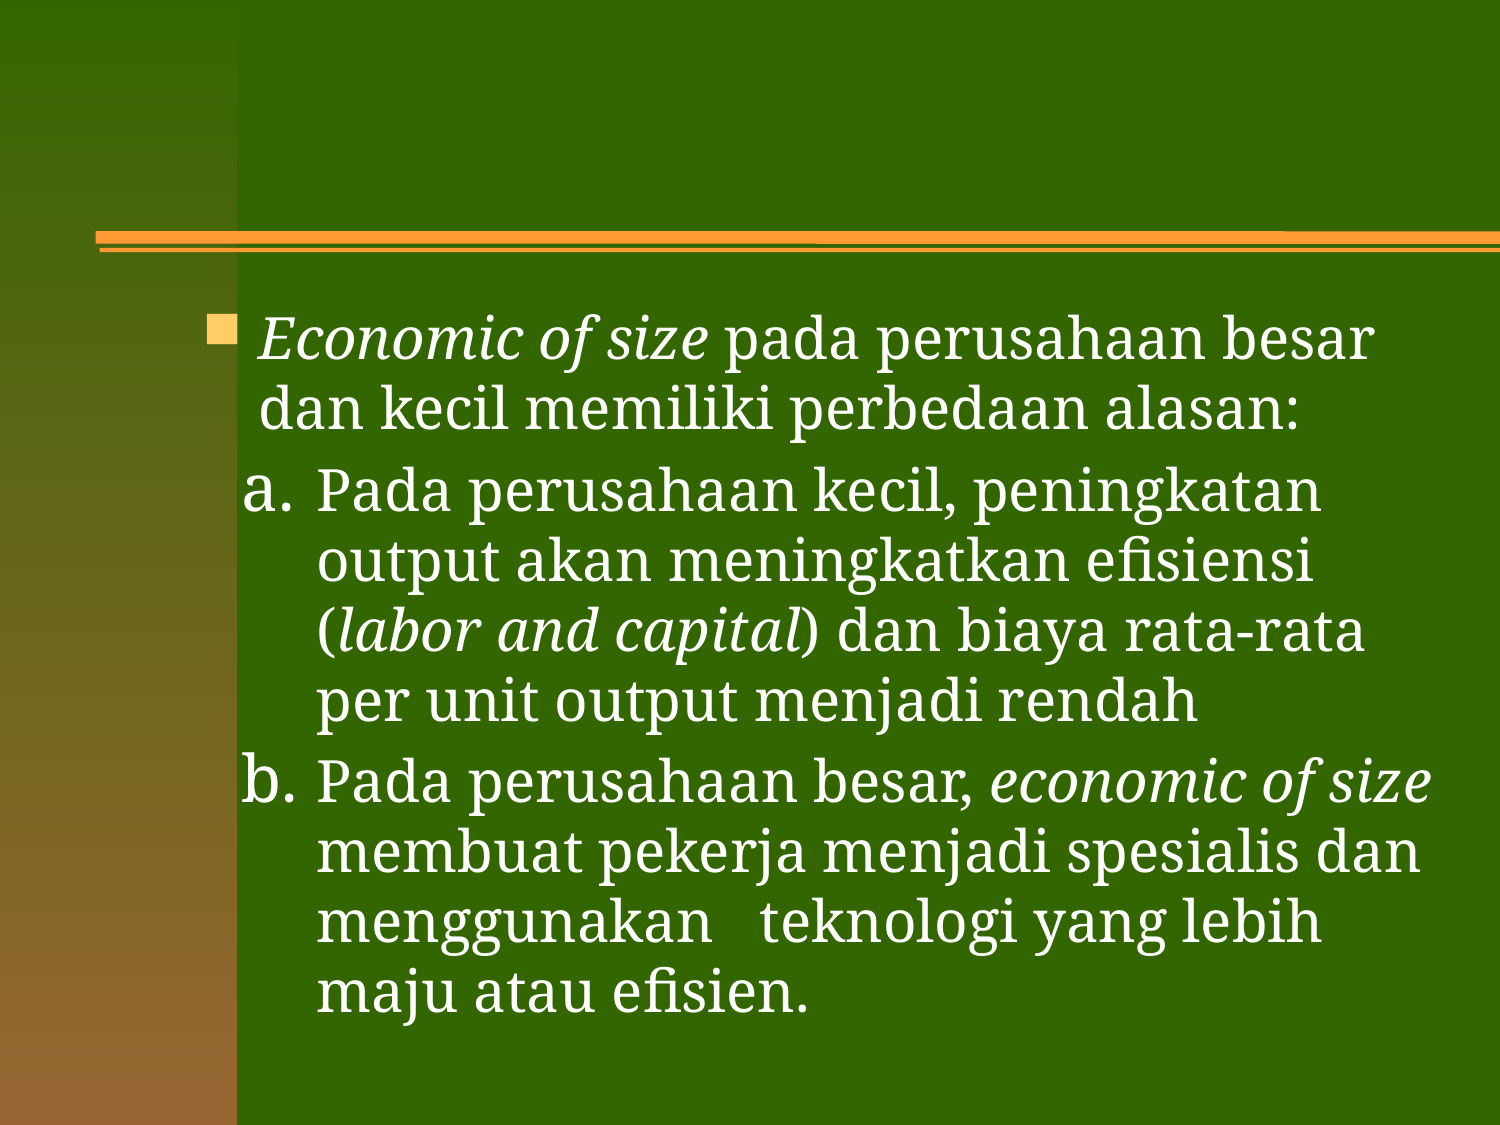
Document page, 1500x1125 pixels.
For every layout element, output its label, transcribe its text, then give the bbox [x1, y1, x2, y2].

list Economic of size pada perusahaan besar dan kecil memiliki perbedaan alasan: Pada perusahaan kecil, peningkatan output akan meningkatkan efisiensi (labor and capital) dan biaya rata-rata per unit output menjadi rendah Pada perusahaan besar, economic of size membuat pekerja menjadi spesialis dan menggunakan teknologi yang lebih maju atau efisien. [187, 293, 1463, 1013]
